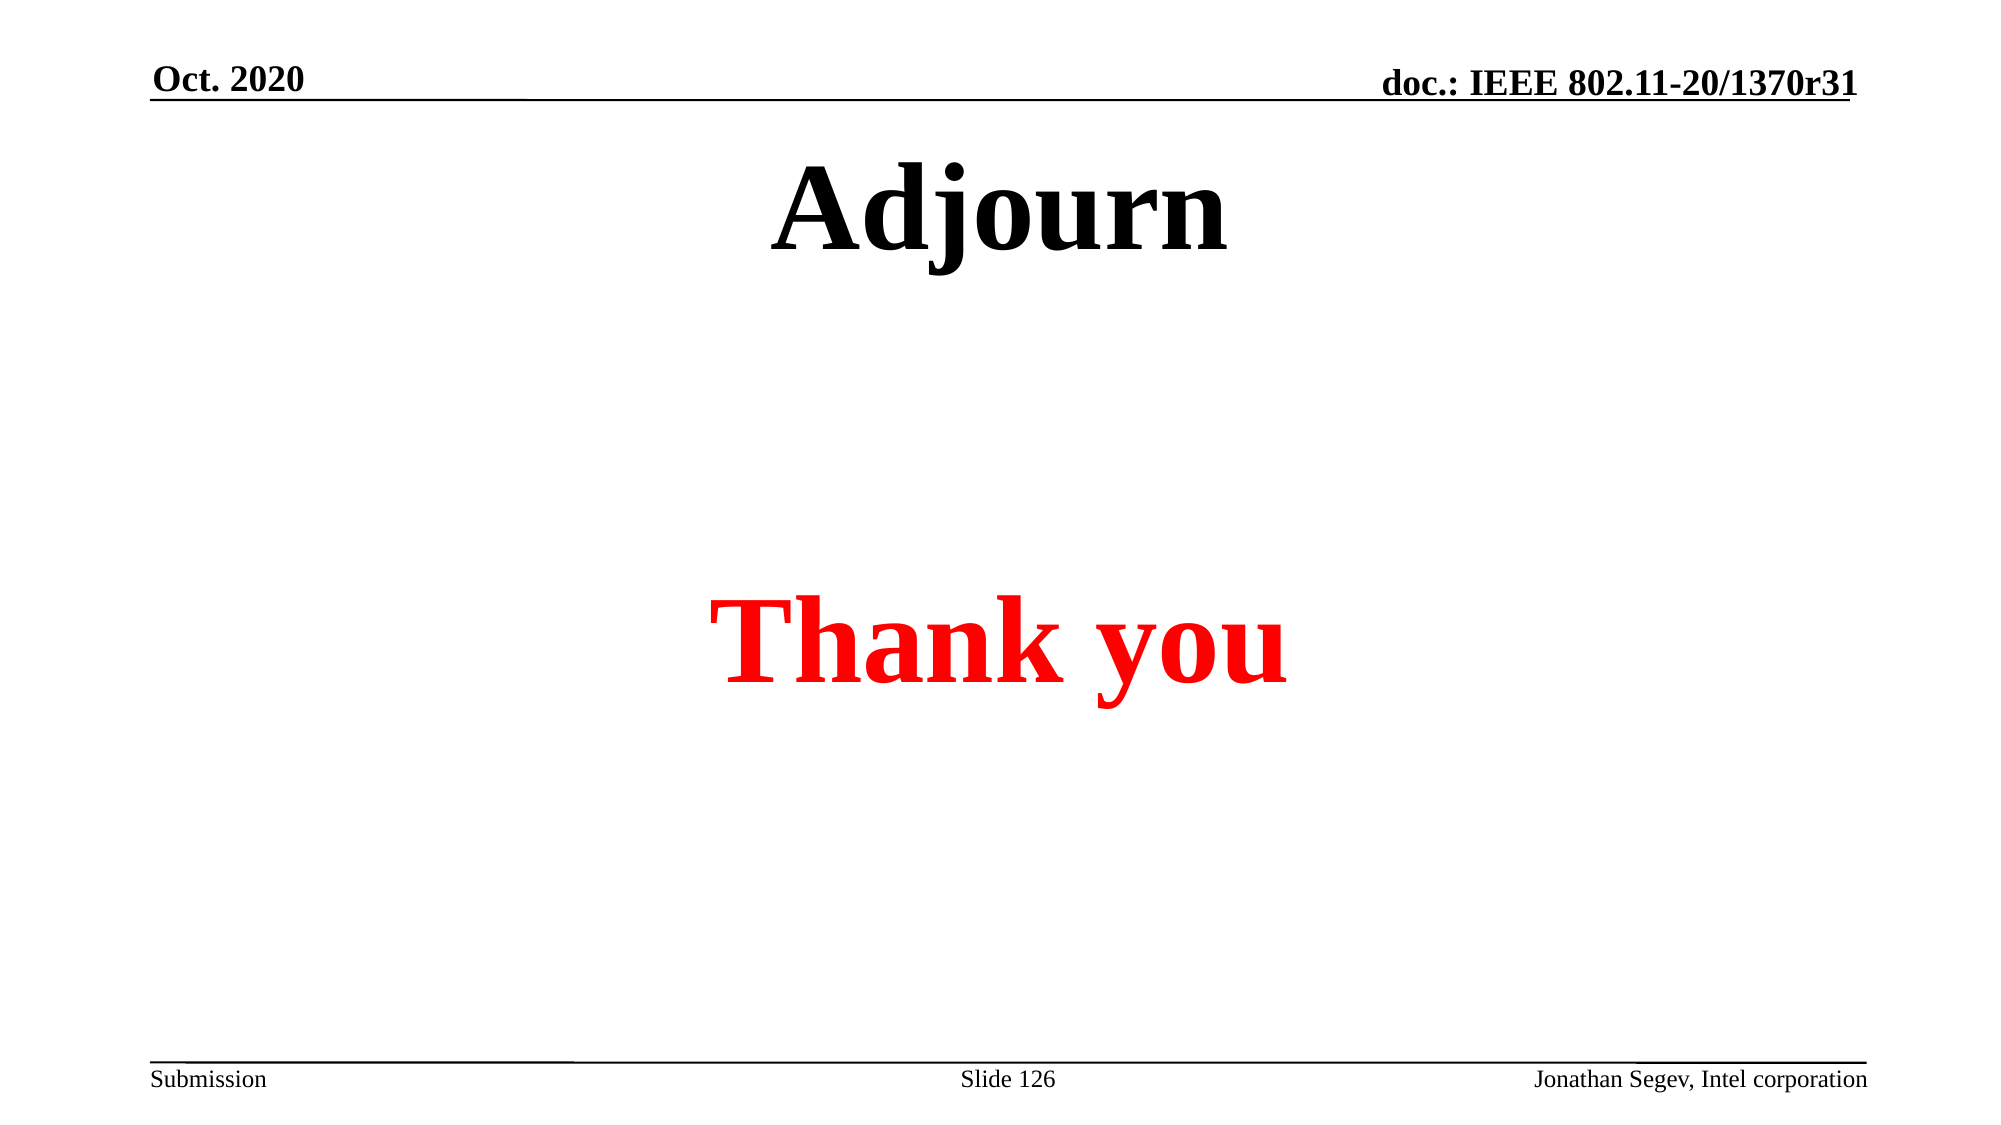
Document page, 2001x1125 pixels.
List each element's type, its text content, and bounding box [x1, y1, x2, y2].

slide_number Slide 126 [950, 1061, 1067, 1123]
footer Jonathan Segev, Intel corporation [1171, 1061, 1869, 1093]
title Adjourn [149, 112, 1850, 288]
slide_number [152, 54, 563, 100]
list Thank you [149, 324, 1850, 1000]
